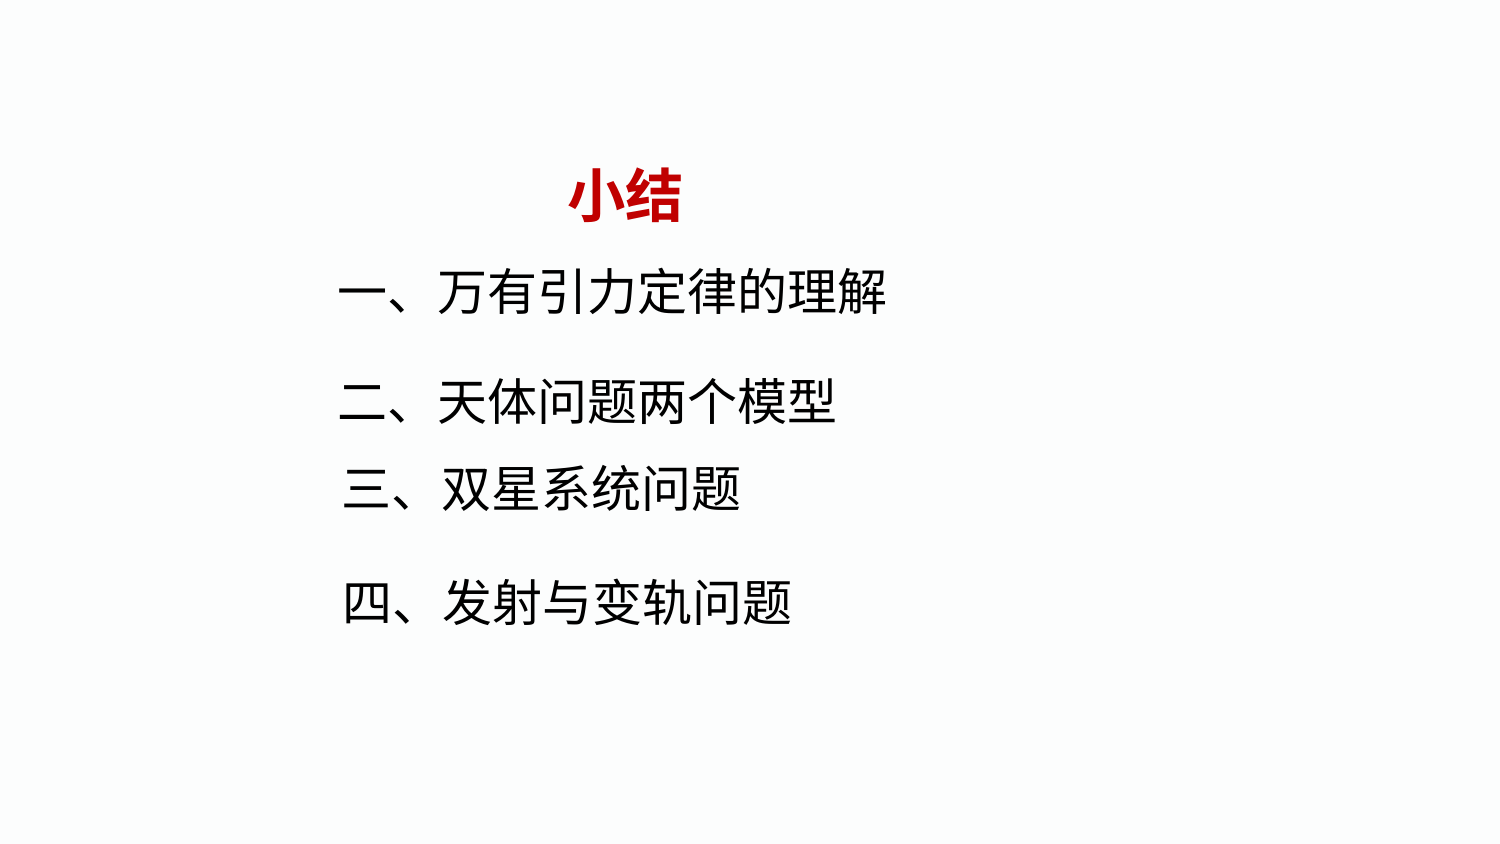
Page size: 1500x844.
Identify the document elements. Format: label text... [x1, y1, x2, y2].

text_box 一、万有引力定律的理解 [326, 254, 1031, 327]
text_box 二、天体问题两个模型 [325, 334, 1359, 436]
text_box 小结 [552, 151, 699, 237]
text_box 三、双星系统问题 [330, 452, 908, 524]
text_box 四、发射与变轨问题 [331, 566, 905, 638]
